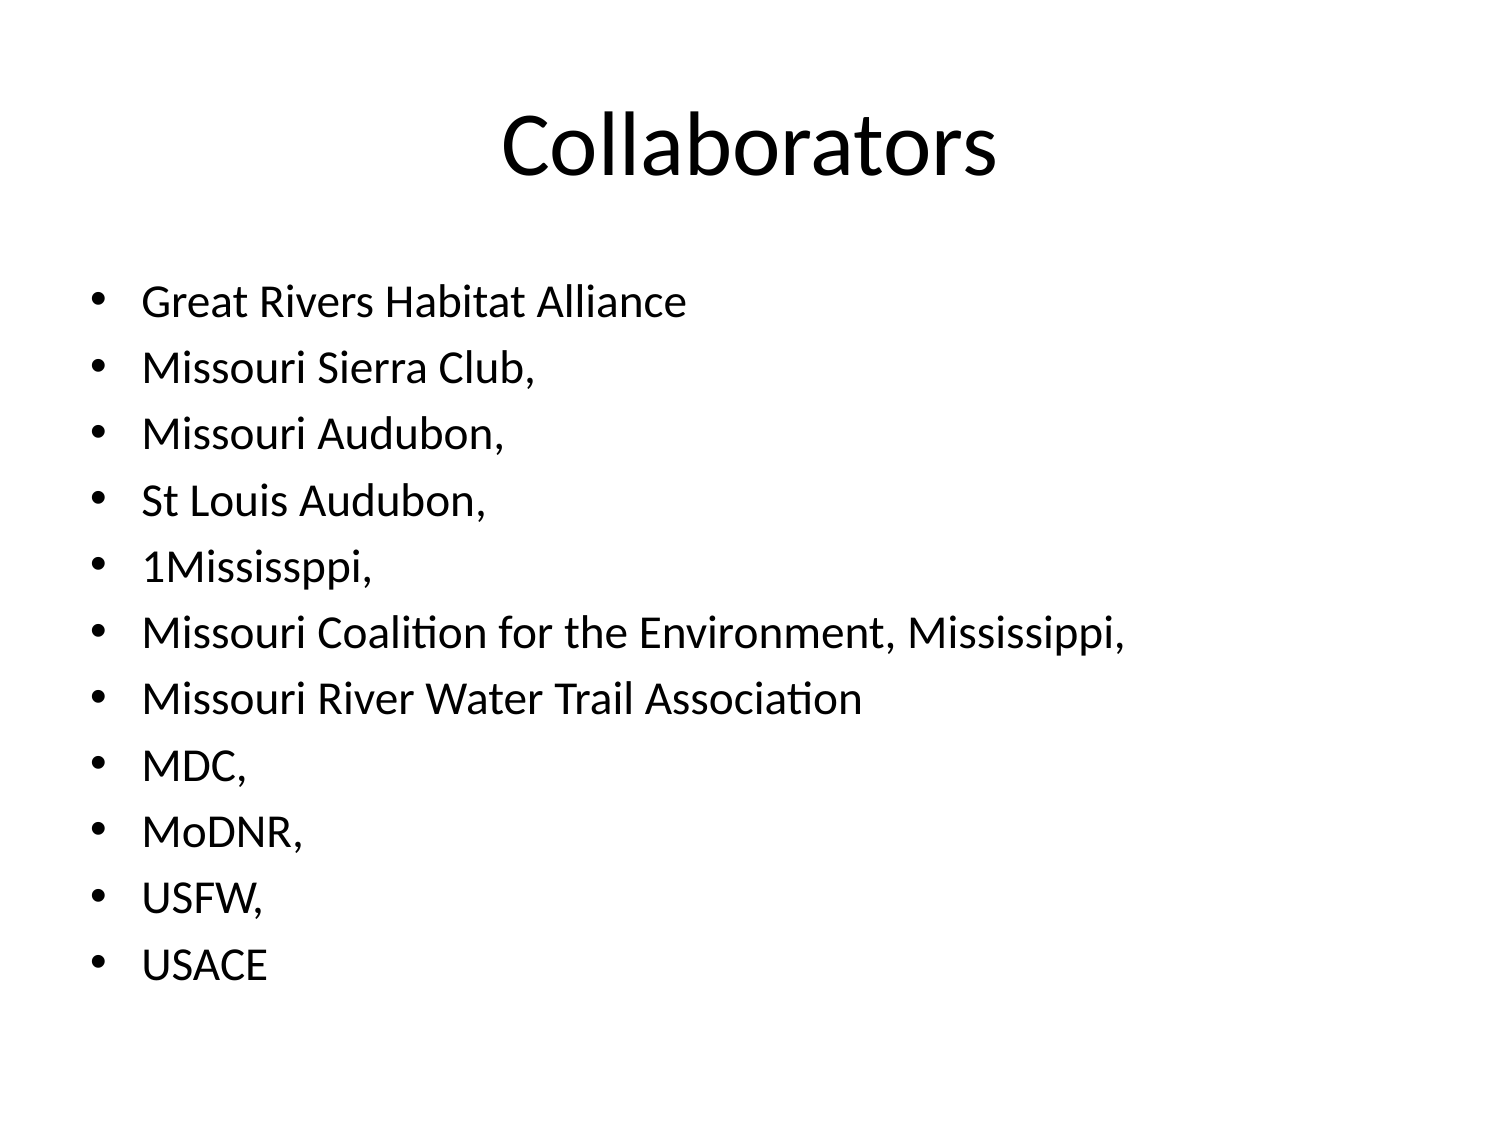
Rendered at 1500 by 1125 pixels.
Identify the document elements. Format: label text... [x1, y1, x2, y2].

title Collaborators [75, 45, 1425, 233]
list Great Rivers Habitat Alliance Missouri Sierra Club, Missouri Audubon, St Louis Audubon, 1Mississppi, Missouri Coalition for the Environment, Mississippi, Missouri River Water Trail Association MDC, MoDNR, USFW, USACE [75, 262, 1425, 1005]
